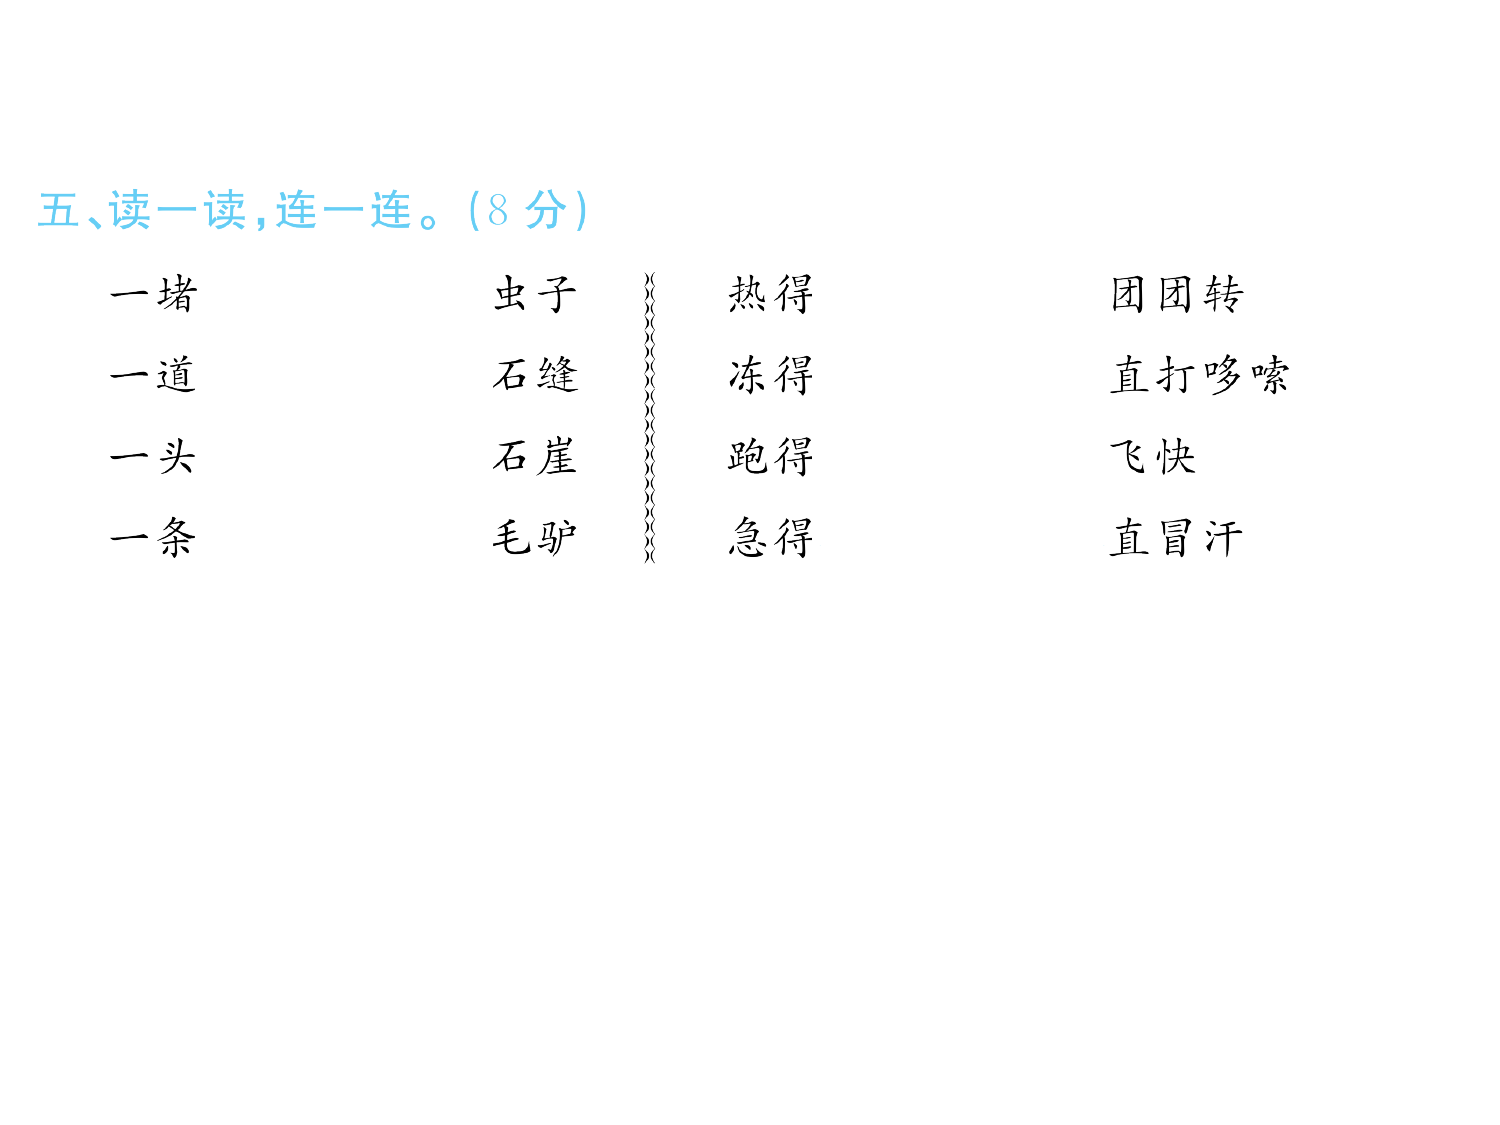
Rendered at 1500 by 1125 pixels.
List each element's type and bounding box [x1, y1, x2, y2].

picture [35, 177, 1453, 590]
